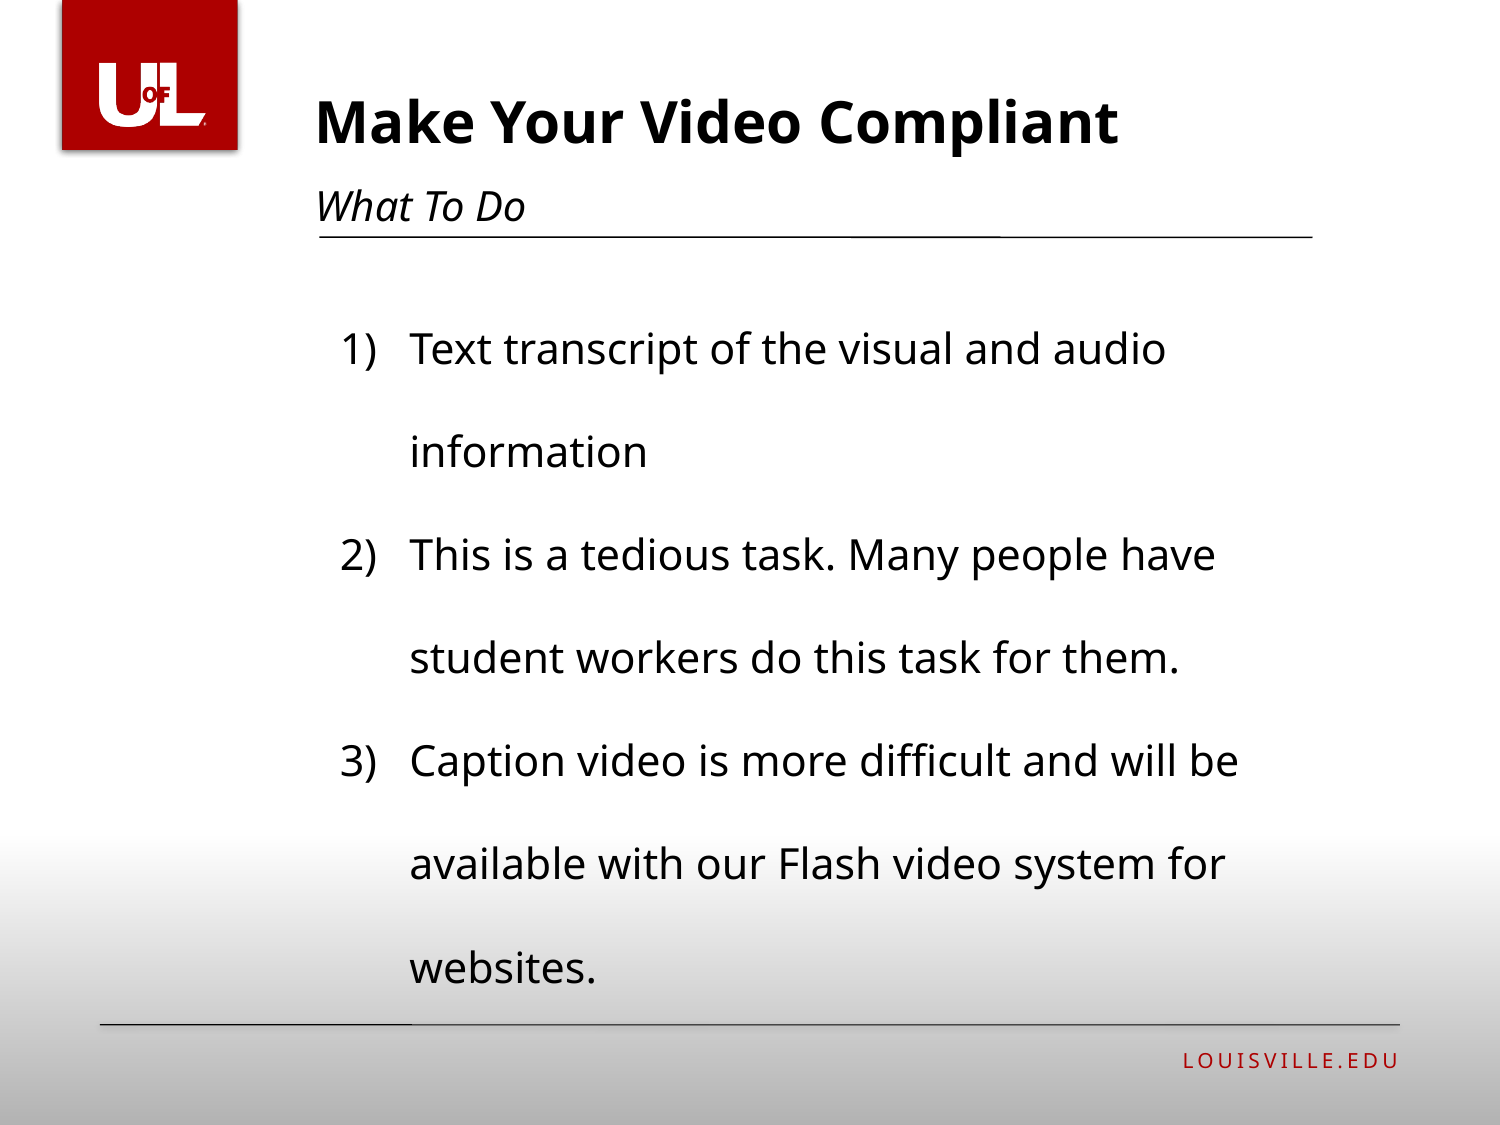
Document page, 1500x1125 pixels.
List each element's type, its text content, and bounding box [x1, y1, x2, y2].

list Make Your Video Compliant [300, 24, 1475, 163]
title What To Do [300, 163, 1313, 238]
picture [99, 62, 207, 127]
list Text transcript of the visual and audio information This is a tedious task. Many people have student workers do this task for them. Caption video is more difficult and will be available with our Flash video system for websites. [324, 262, 1275, 1000]
